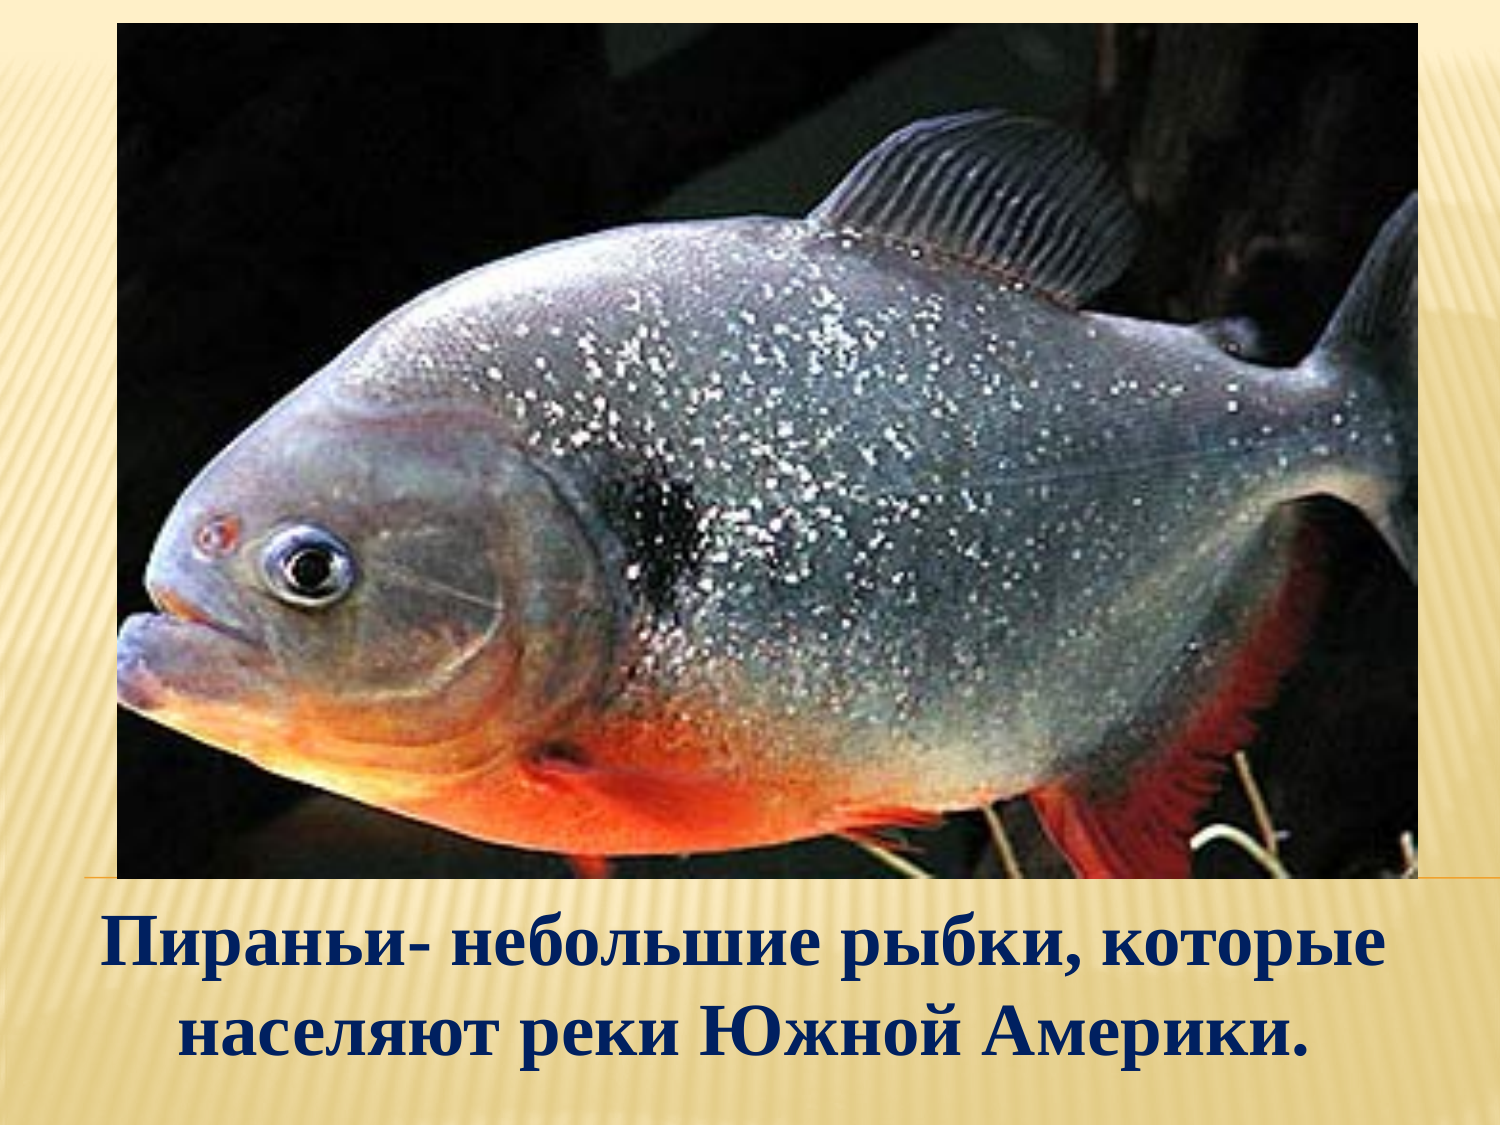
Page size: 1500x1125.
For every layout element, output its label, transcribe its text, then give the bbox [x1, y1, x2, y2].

subtitle Пираньи- небольшие рыбки, которые населяют реки Южной Америки. [17, 761, 1471, 1079]
picture [116, 23, 1419, 880]
